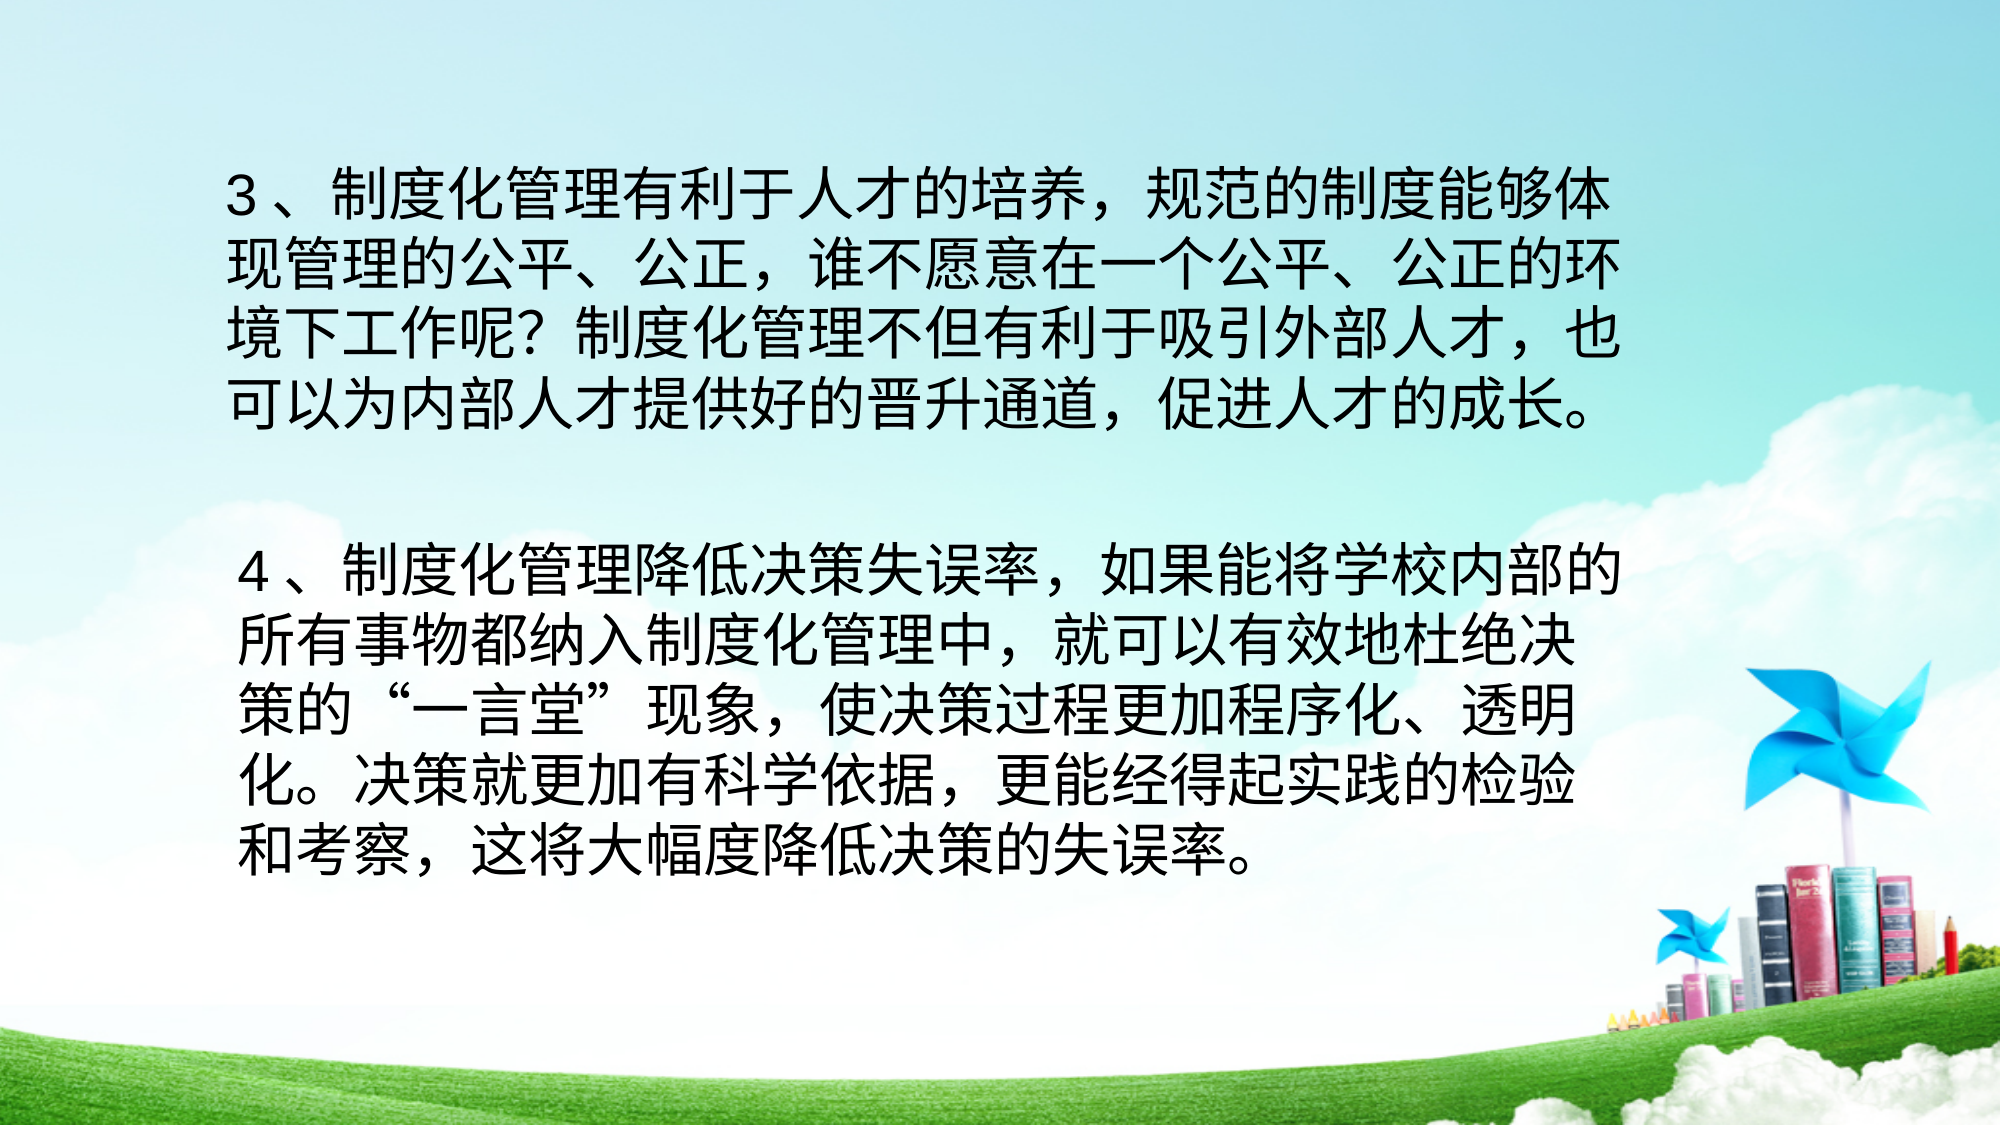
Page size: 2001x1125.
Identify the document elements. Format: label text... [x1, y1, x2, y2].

picture [0, 0, 2000, 1125]
text_box 3、制度化管理有利于人才的培养，规范的制度能够体现管理的公平、公正，谁不愿意在一个公平、公正的环境下工作呢？制度化管理不但有利于吸引外部人才，也可以为内部人才提供好的晋升通道，促进人才的成长。 [210, 149, 1652, 445]
text_box 4、制度化管理降低决策失误率，如果能将学校内部的所有事物都纳入制度化管理中，就可以有效地杜绝决策的“一言堂”现象，使决策过程更加程序化、透明化。决策就更加有科学依据，更能经得起实践的检验和考察，这将大幅度降低决策的失误率。 [222, 525, 1640, 891]
